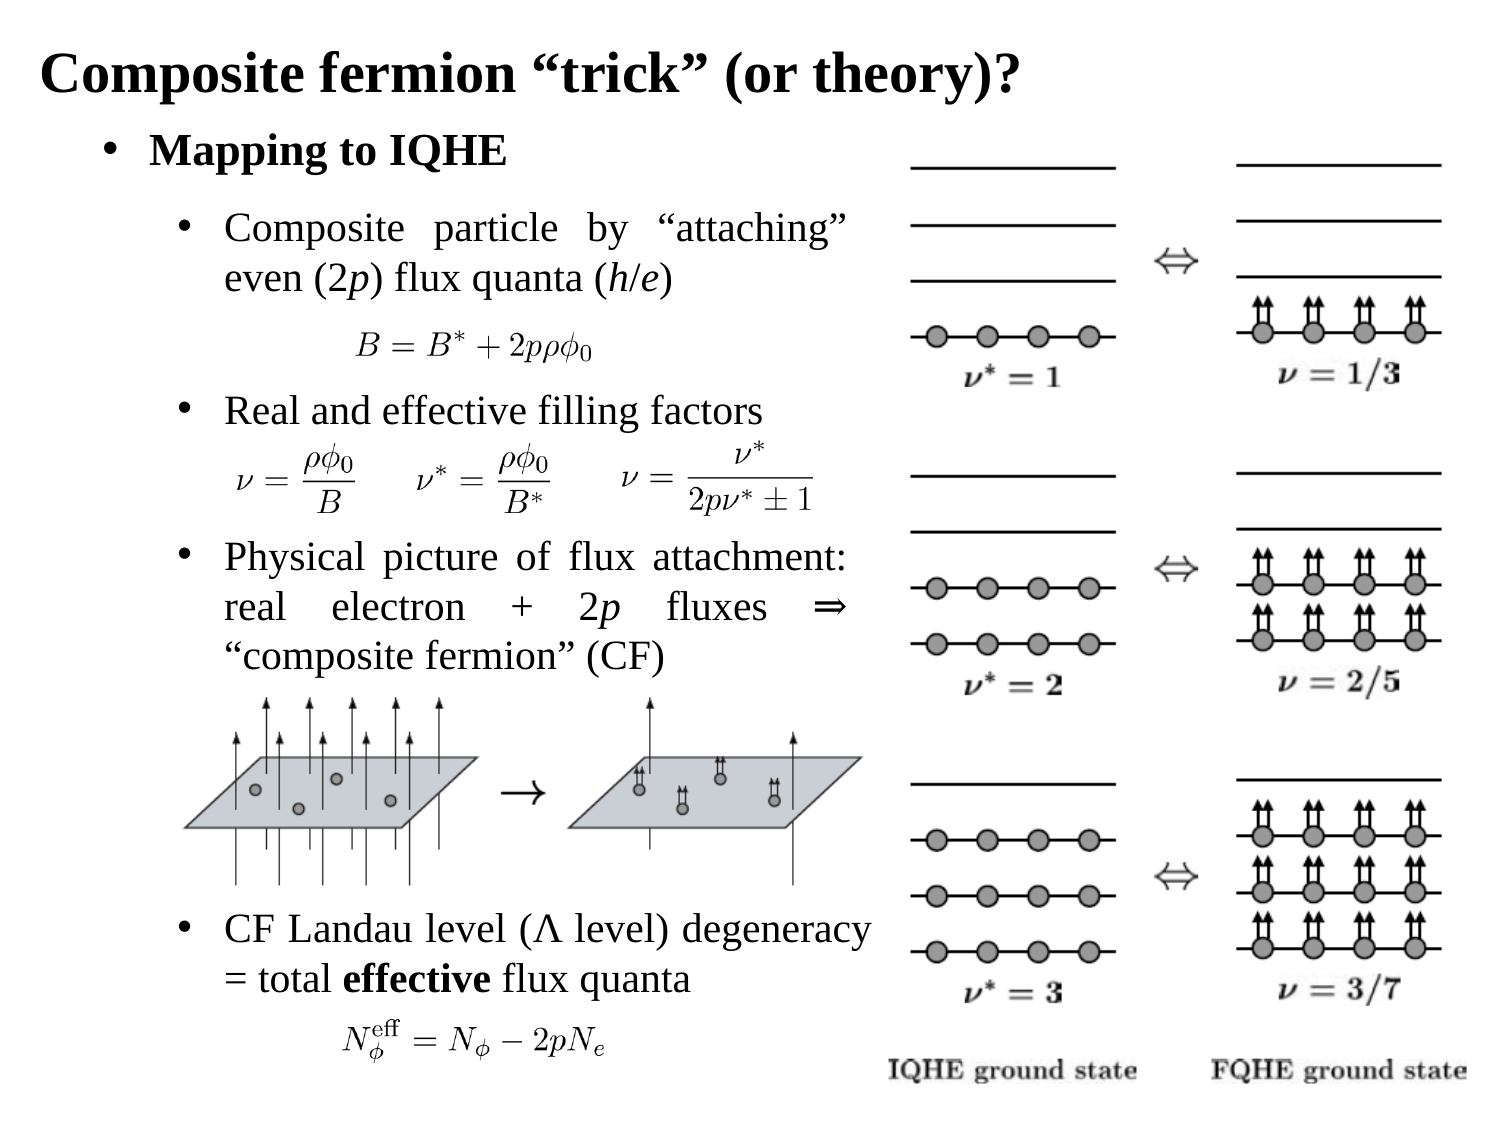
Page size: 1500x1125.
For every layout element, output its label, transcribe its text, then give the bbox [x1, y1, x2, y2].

picture [417, 443, 551, 513]
text_box CF Landau level (Λ level) degeneracy = total effective flux quanta [87, 893, 872, 1009]
picture [174, 449, 1483, 1101]
text_box Physical picture of flux attachment: real electron + 2p fluxes ⇒ “composite fermion” (CF) [87, 520, 863, 686]
picture [237, 443, 355, 513]
text_box Composite fermion “trick” (or theory)? [24, 26, 1088, 112]
picture [355, 330, 591, 363]
picture [877, 151, 1204, 405]
picture [1232, 151, 1484, 405]
picture [622, 440, 813, 516]
text_box Real and effective filling factors [87, 375, 863, 440]
picture [342, 1019, 604, 1063]
text_box Mapping to IQHE Composite particle by “attaching” even (2p) flux quanta (h/e) [87, 112, 863, 308]
